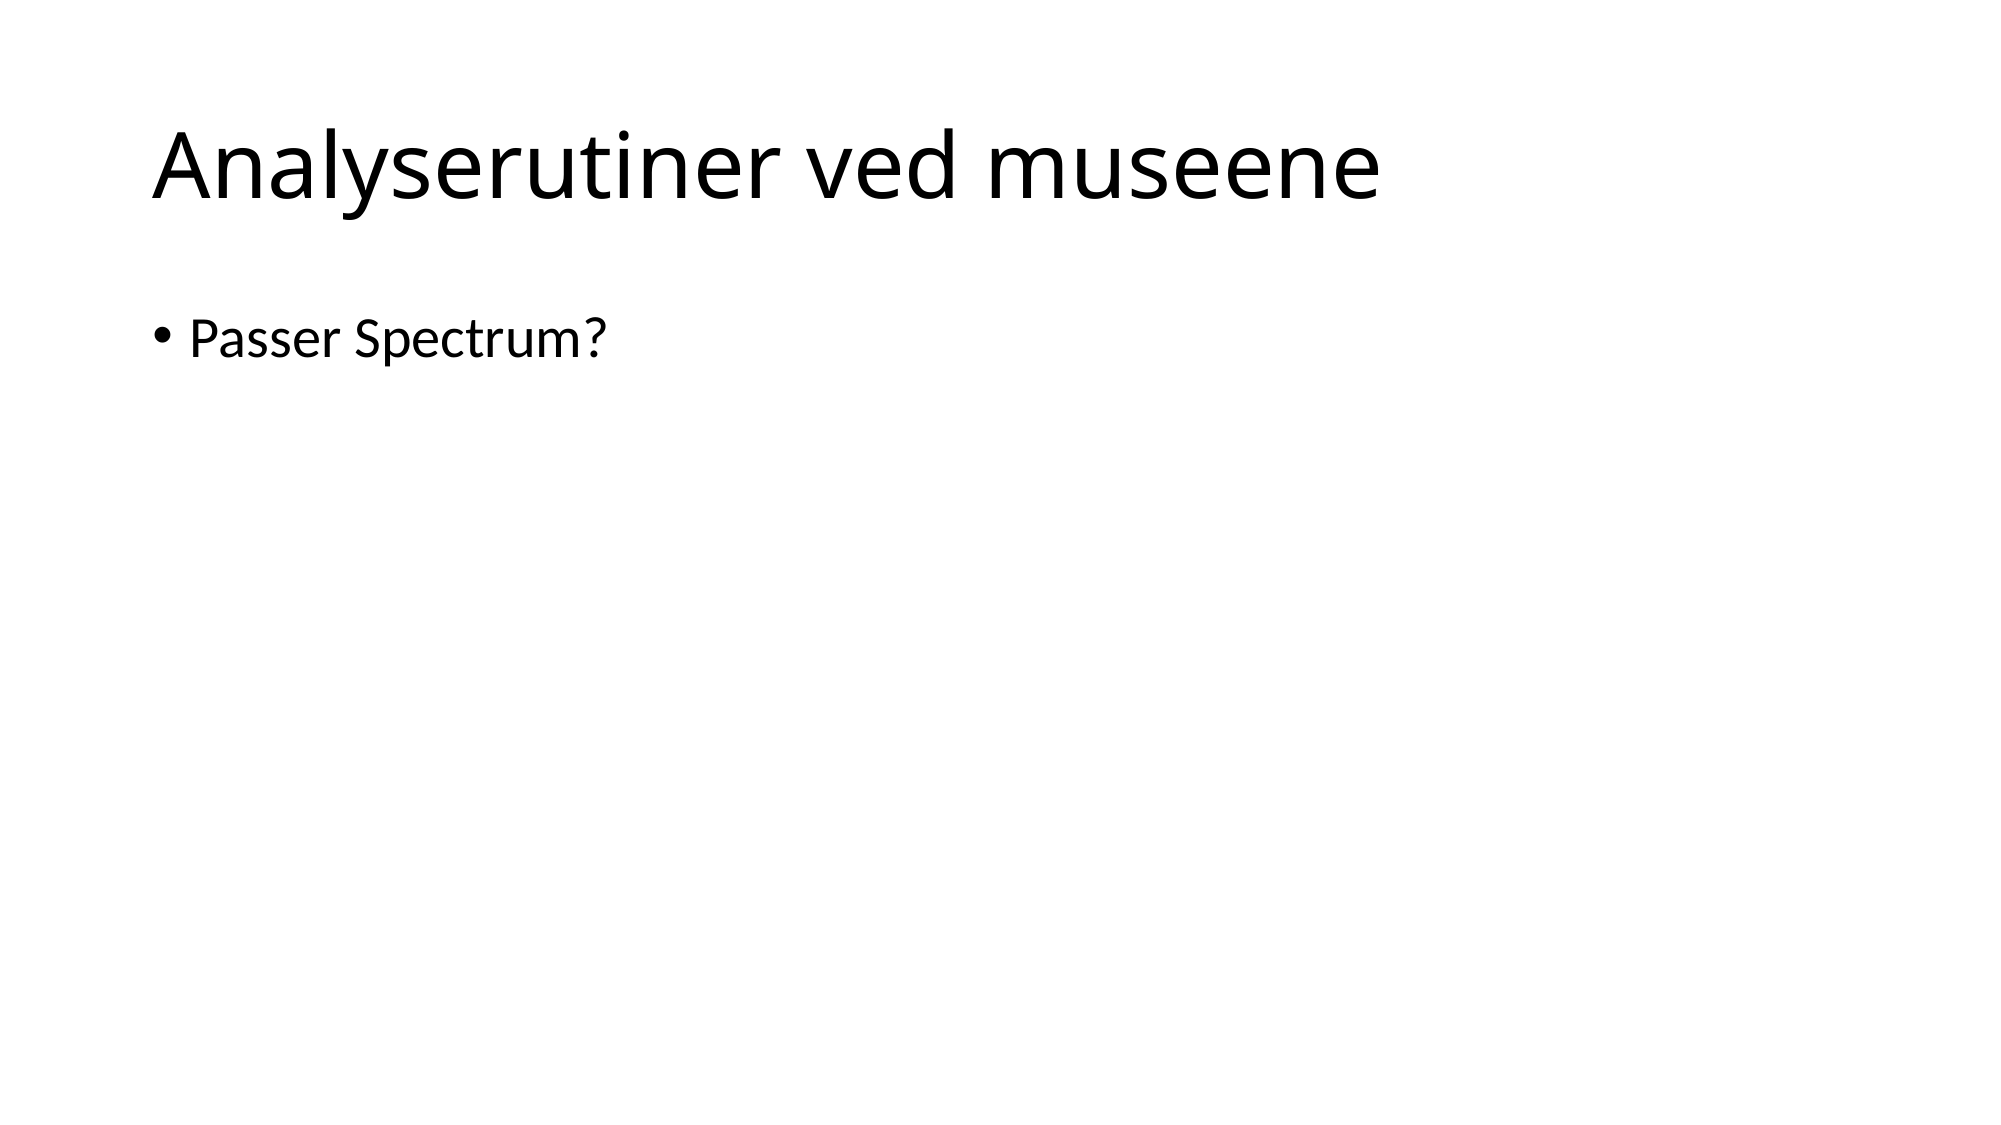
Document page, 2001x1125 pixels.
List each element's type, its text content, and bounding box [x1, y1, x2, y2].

title Analyserutiner ved museene [137, 59, 1863, 278]
list Passer Spectrum? [137, 299, 1863, 1014]
